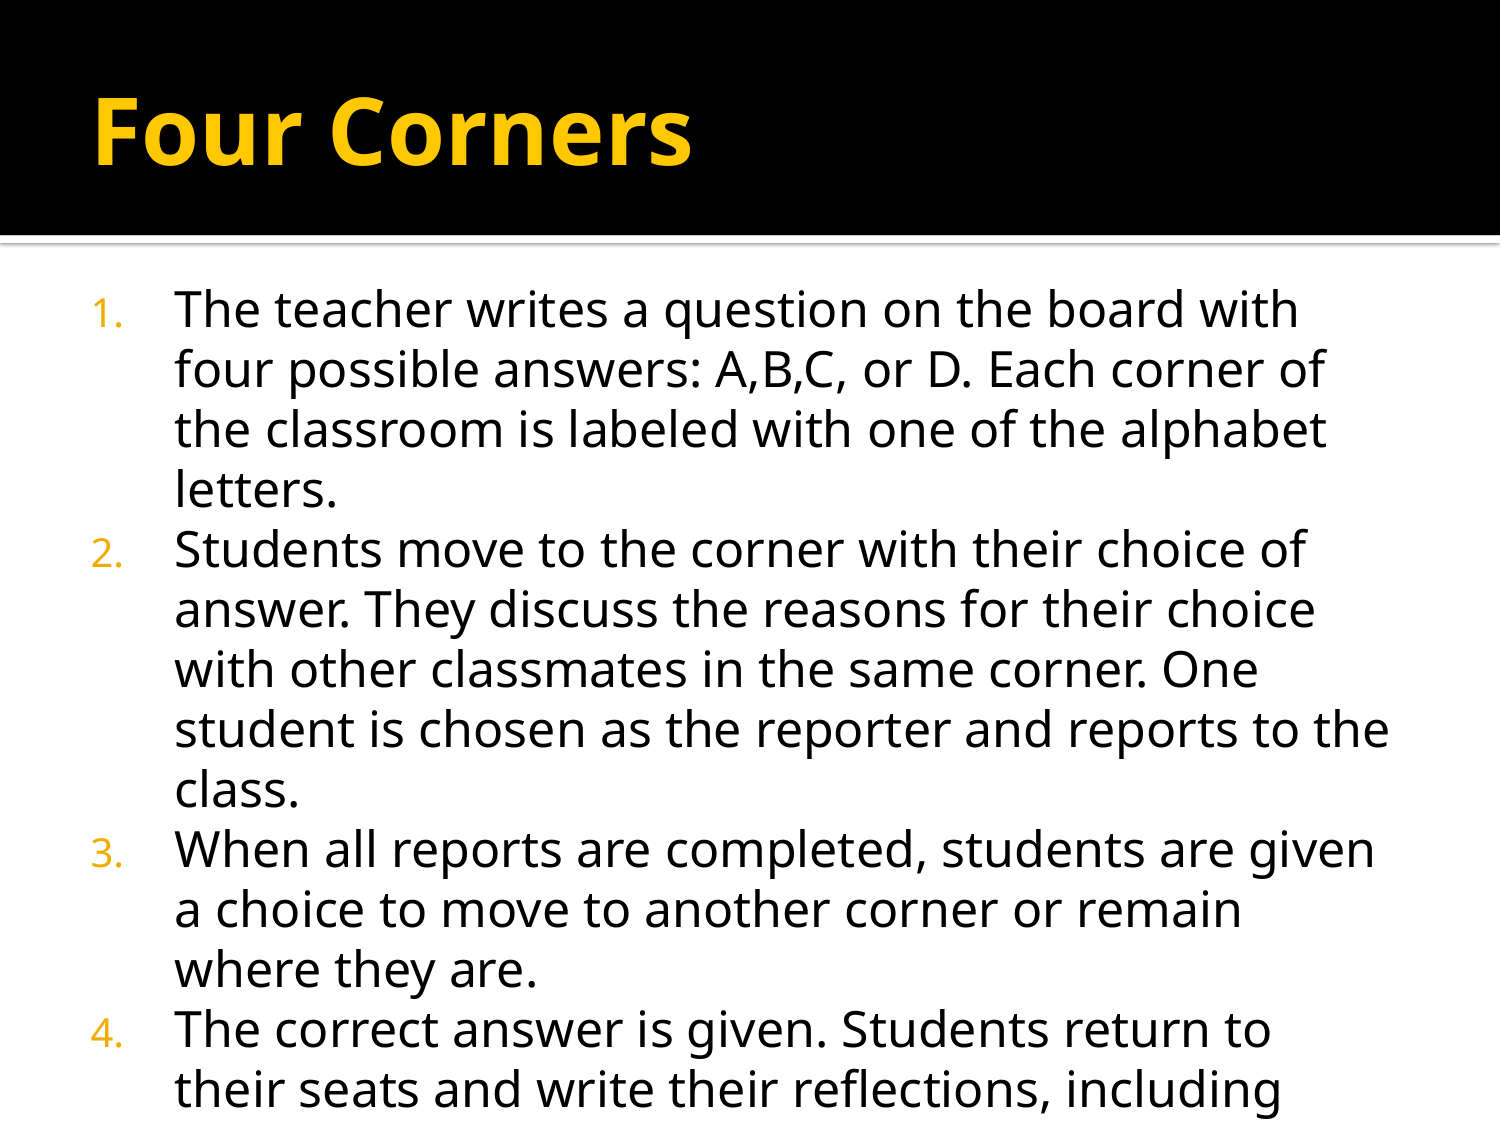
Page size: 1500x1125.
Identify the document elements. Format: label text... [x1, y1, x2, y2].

list The teacher writes a question on the board with four possible answers: A,B,C, or D. Each corner of the classroom is labeled with one of the alphabet letters. Students move to the corner with their choice of answer. They discuss the reasons for their choice with other classmates in the same corner. One student is chosen as the reporter and reports to the class. When all reports are completed, students are given a choice to move to another corner or remain where they are. The correct answer is given. Students return to their seats and write their reflections, including their original and final choices and what they learned. [62, 262, 1413, 1022]
title Four Corners [75, 25, 1425, 231]
